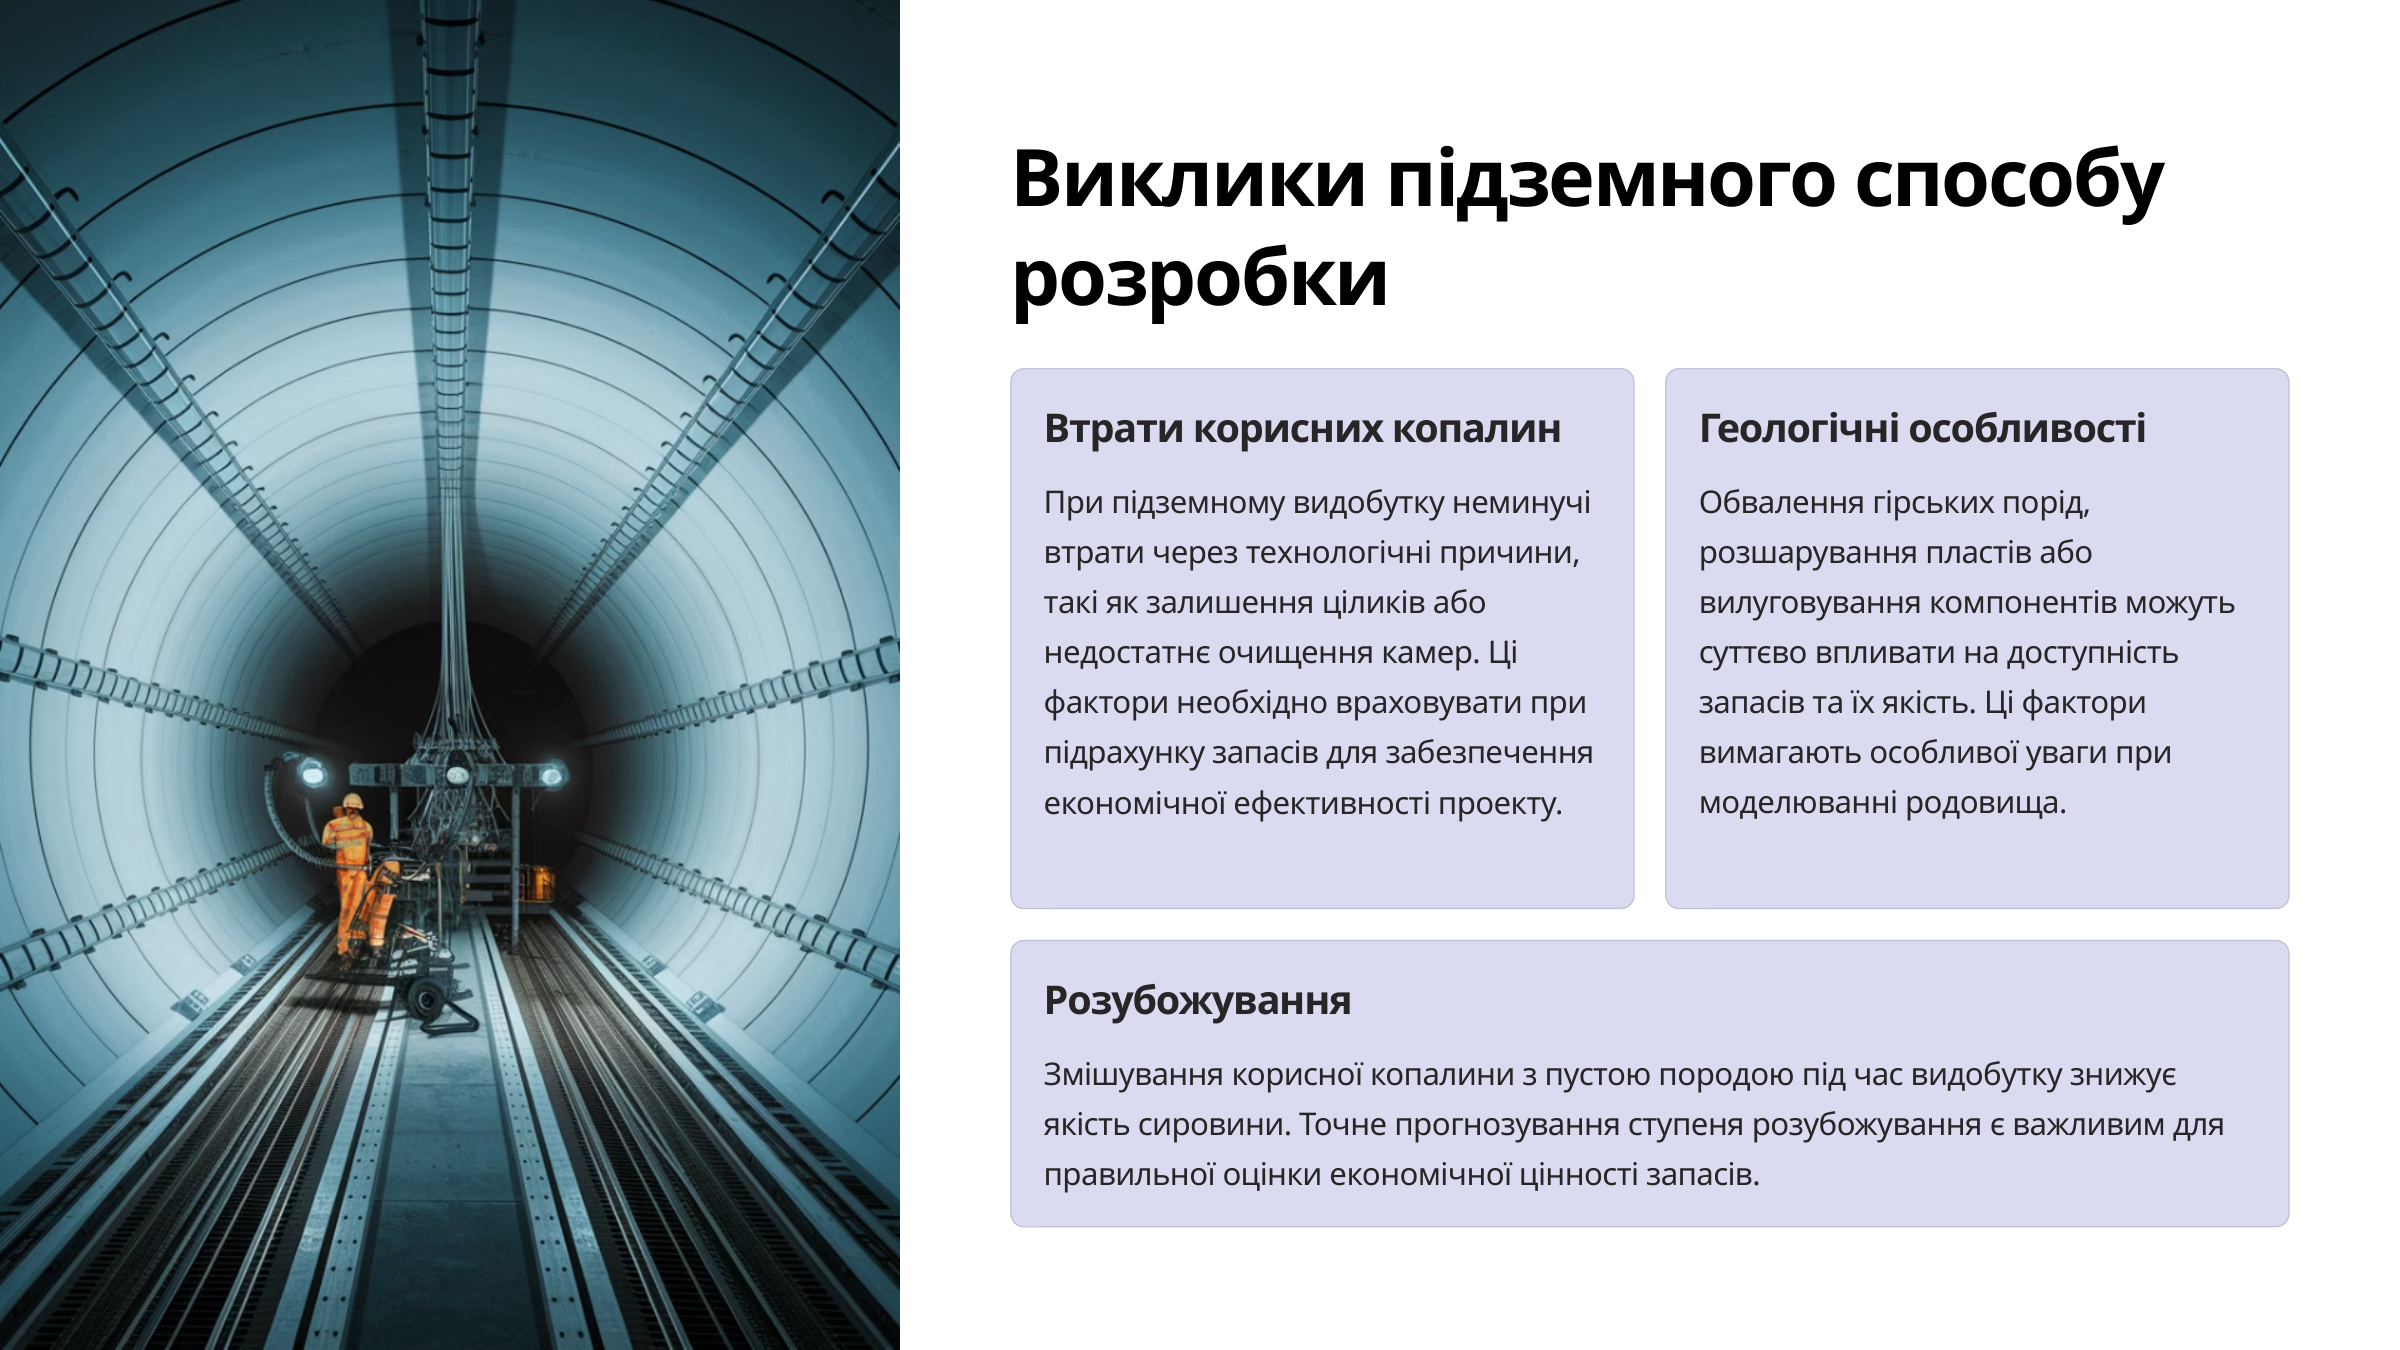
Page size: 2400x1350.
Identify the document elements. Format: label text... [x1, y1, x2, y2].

picture [0, 0, 900, 1350]
text_box Змішування корисної копалини з пустою породою під час видобутку знижує якість сировини. Точне прогнозування ступеня розубожування є важливим для правильної оцінки економічної цінності запасів. [1043, 1041, 2257, 1194]
text_box [1665, 368, 2290, 909]
text_box [1010, 368, 1635, 909]
text_box Геологічні особливості [1698, 401, 2133, 452]
text_box При підземному видобутку неминучі втрати через технологічні причини, такі як залишення ціликів або недостатнє очищення камер. Ці фактори необхідно враховувати при підрахунку запасів для забезпечення економічної ефективності проекту. [1043, 470, 1602, 876]
text_box Обвалення гірських порід, розшарування пластів або вилуговування компонентів можуть суттєво впливати на доступність запасів та їх якість. Ці фактори вимагають особливої уваги при моделюванні родовища. [1698, 470, 2257, 825]
text_box Розубожування [1043, 973, 1440, 1023]
text_box [1010, 940, 2290, 1227]
text_box Виклики підземного способу розробки [1010, 123, 2289, 322]
text_box Втрати корисних копалин [1043, 401, 1535, 452]
